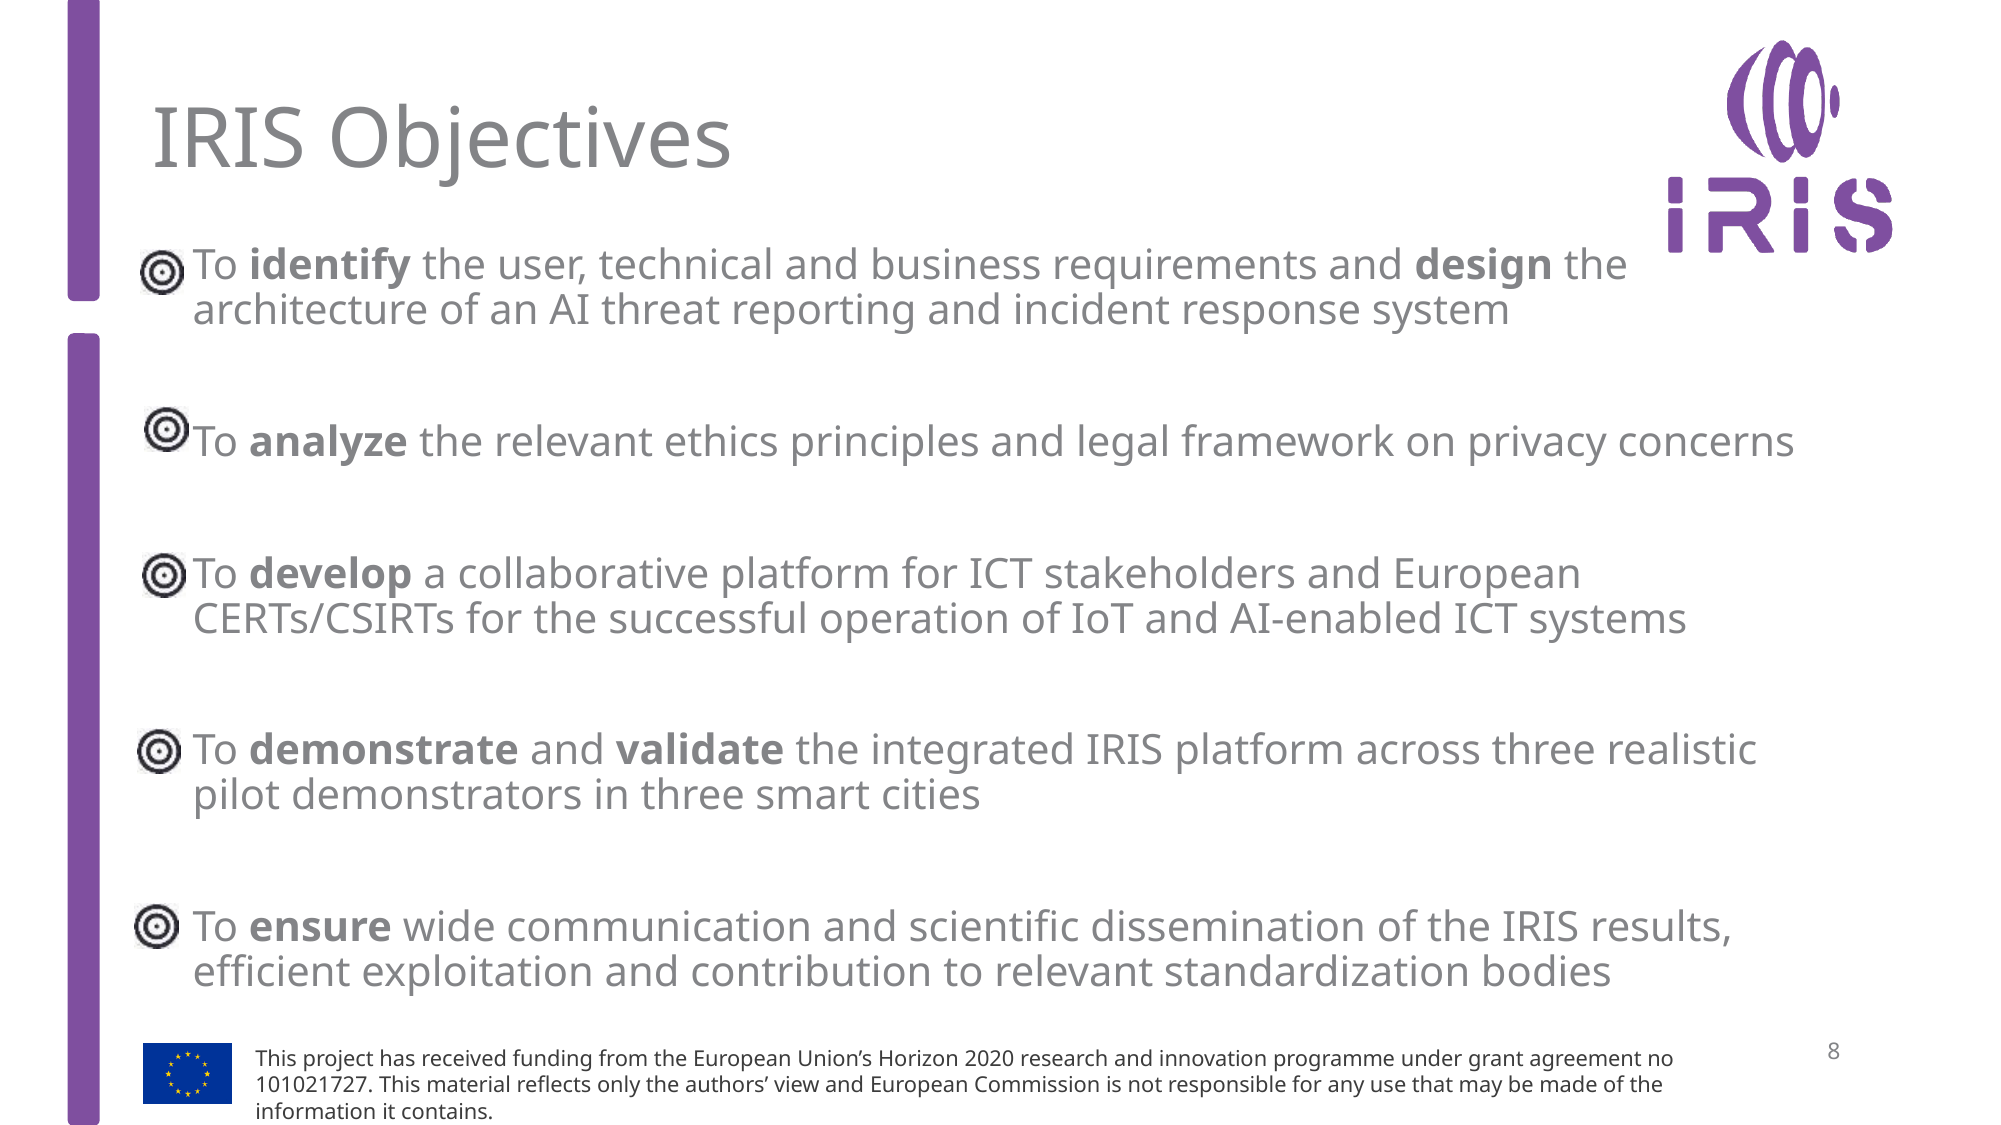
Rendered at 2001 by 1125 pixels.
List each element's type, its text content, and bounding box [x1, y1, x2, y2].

picture [140, 249, 184, 295]
picture [134, 903, 179, 949]
picture [137, 728, 181, 774]
list To identify the user, technical and business requirements and design the architecture of an AI threat reporting and incident response system To analyze the relevant ethics principles and legal framework on privacy concerns To develop a collaborative platform for ICT stakeholders and European CERTs/CSIRTs for the successful operation of IoT and AI-enabled ICT systems To demonstrate and validate the integrated IRIS platform across three realistic pilot demonstrators in three smart cities To ensure wide communication and scientific dissemination of the IRIS results, efficient exploitation and contribution to relevant standardization bodies [140, 236, 1866, 1030]
picture [144, 406, 189, 452]
picture [143, 1043, 232, 1104]
picture [1634, 0, 1929, 281]
slide_number 8 [1812, 1029, 1888, 1089]
title IRIS Objectives [137, 55, 1563, 225]
picture [142, 552, 186, 598]
